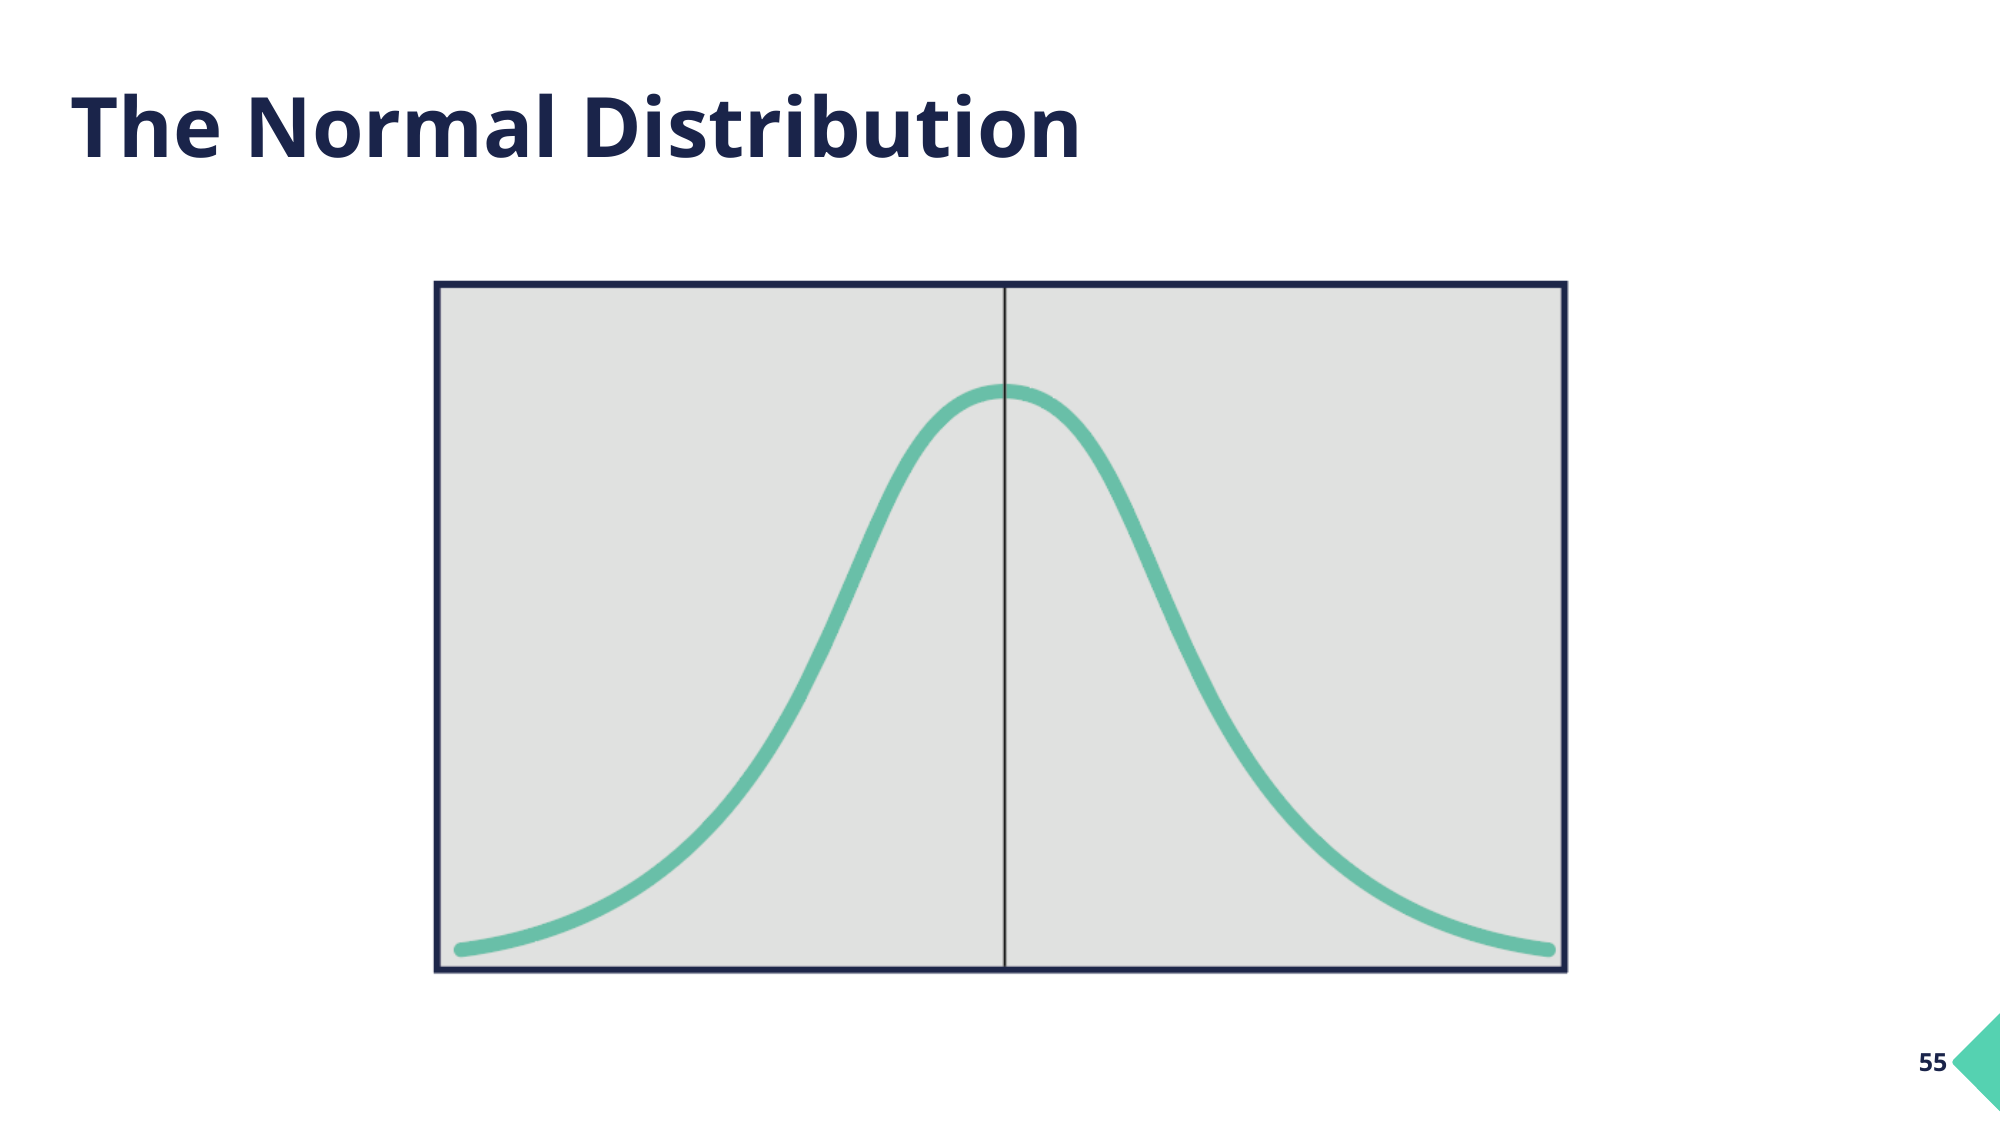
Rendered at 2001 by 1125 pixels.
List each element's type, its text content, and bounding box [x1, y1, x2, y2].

title The Normal Distribution [55, 71, 1781, 190]
picture [424, 271, 1576, 977]
